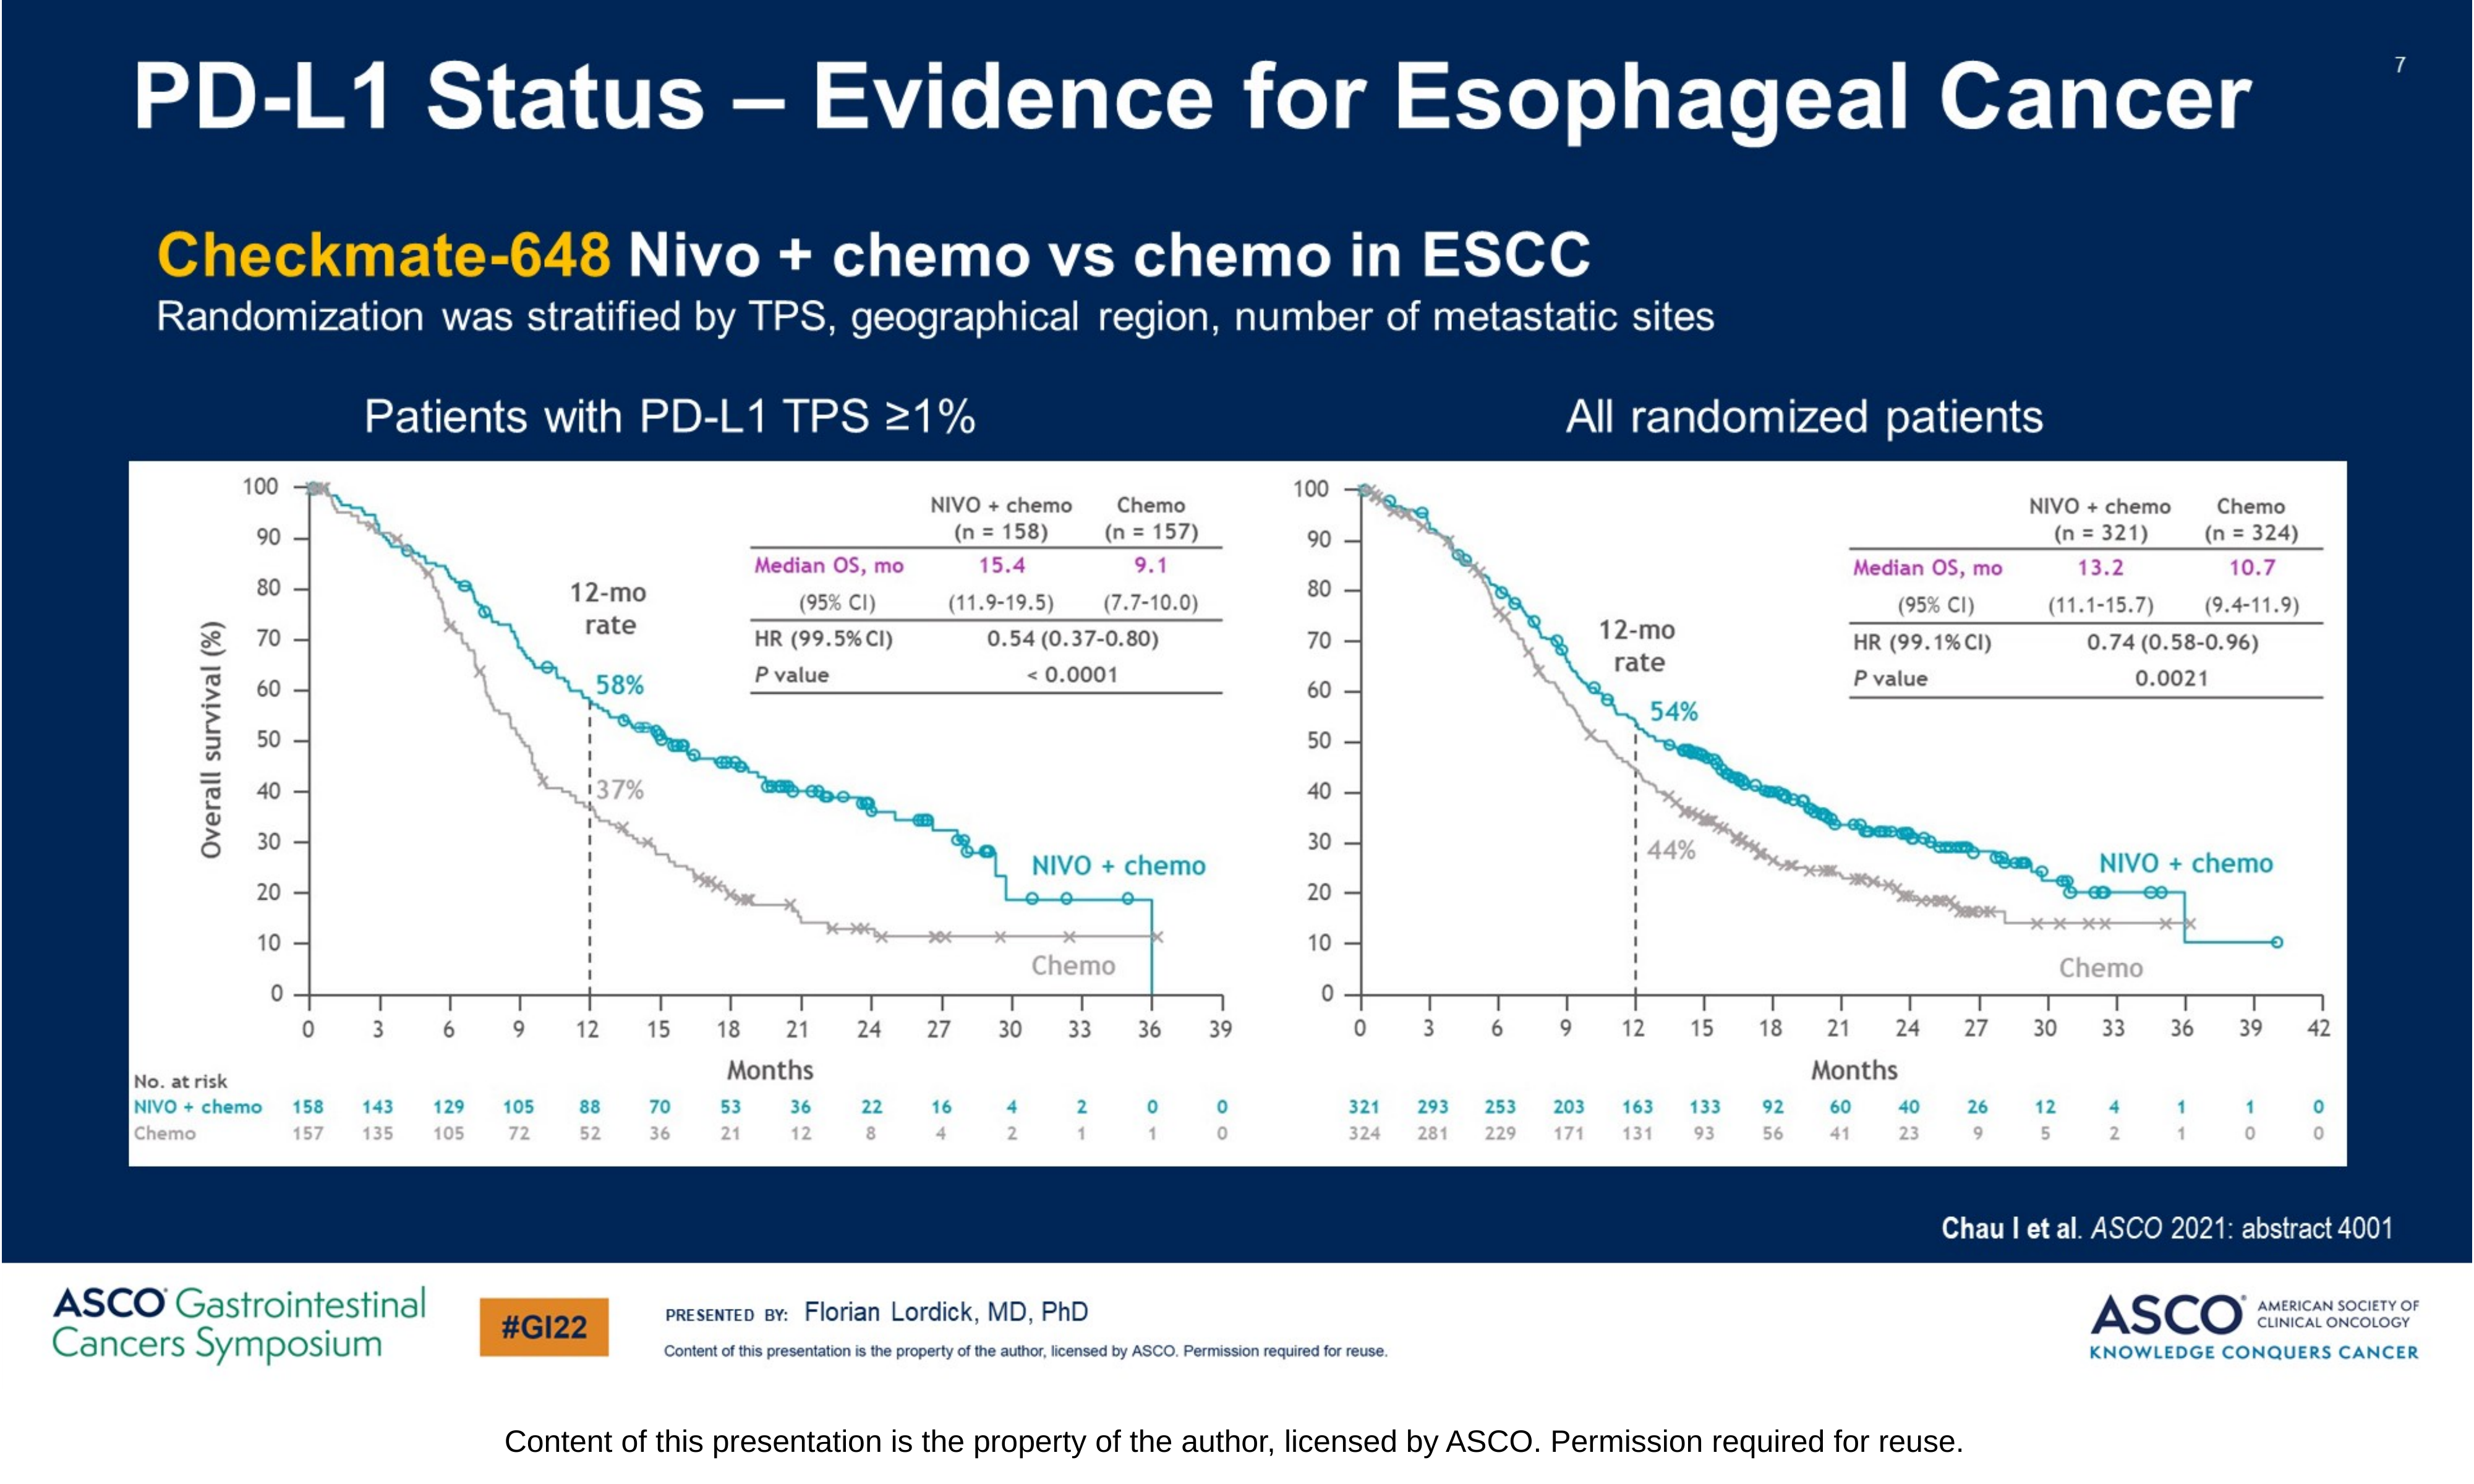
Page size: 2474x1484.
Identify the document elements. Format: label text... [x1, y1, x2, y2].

picture [2, 0, 2472, 1389]
text_box Content of this presentation is the property of the author, licensed by ASCO. Permission required for reuse. [0, 1399, 2474, 1477]
